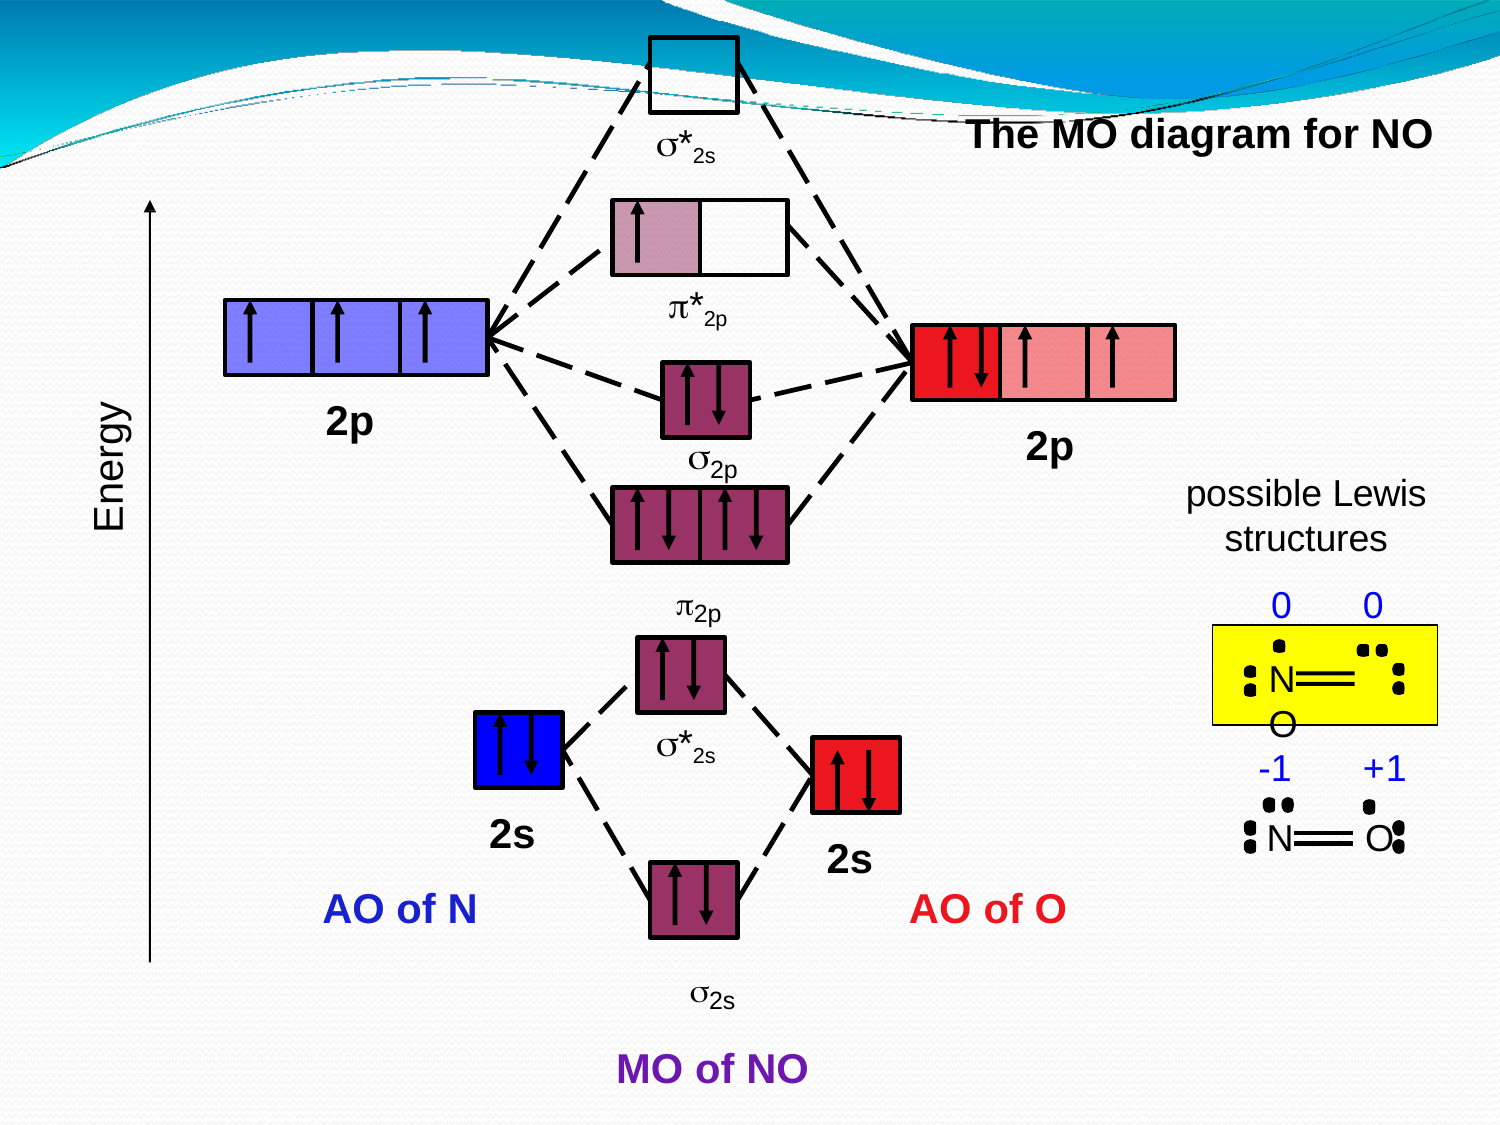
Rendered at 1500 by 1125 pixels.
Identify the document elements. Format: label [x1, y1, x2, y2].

text_box [1211, 623, 1439, 726]
text_box [1243, 820, 1257, 855]
text_box [0, 0, 1500, 1125]
text_box [472, 634, 816, 941]
text_box [222, 34, 1178, 566]
text_box [1392, 820, 1406, 855]
text_box [809, 734, 903, 816]
text_box [1262, 797, 1295, 813]
